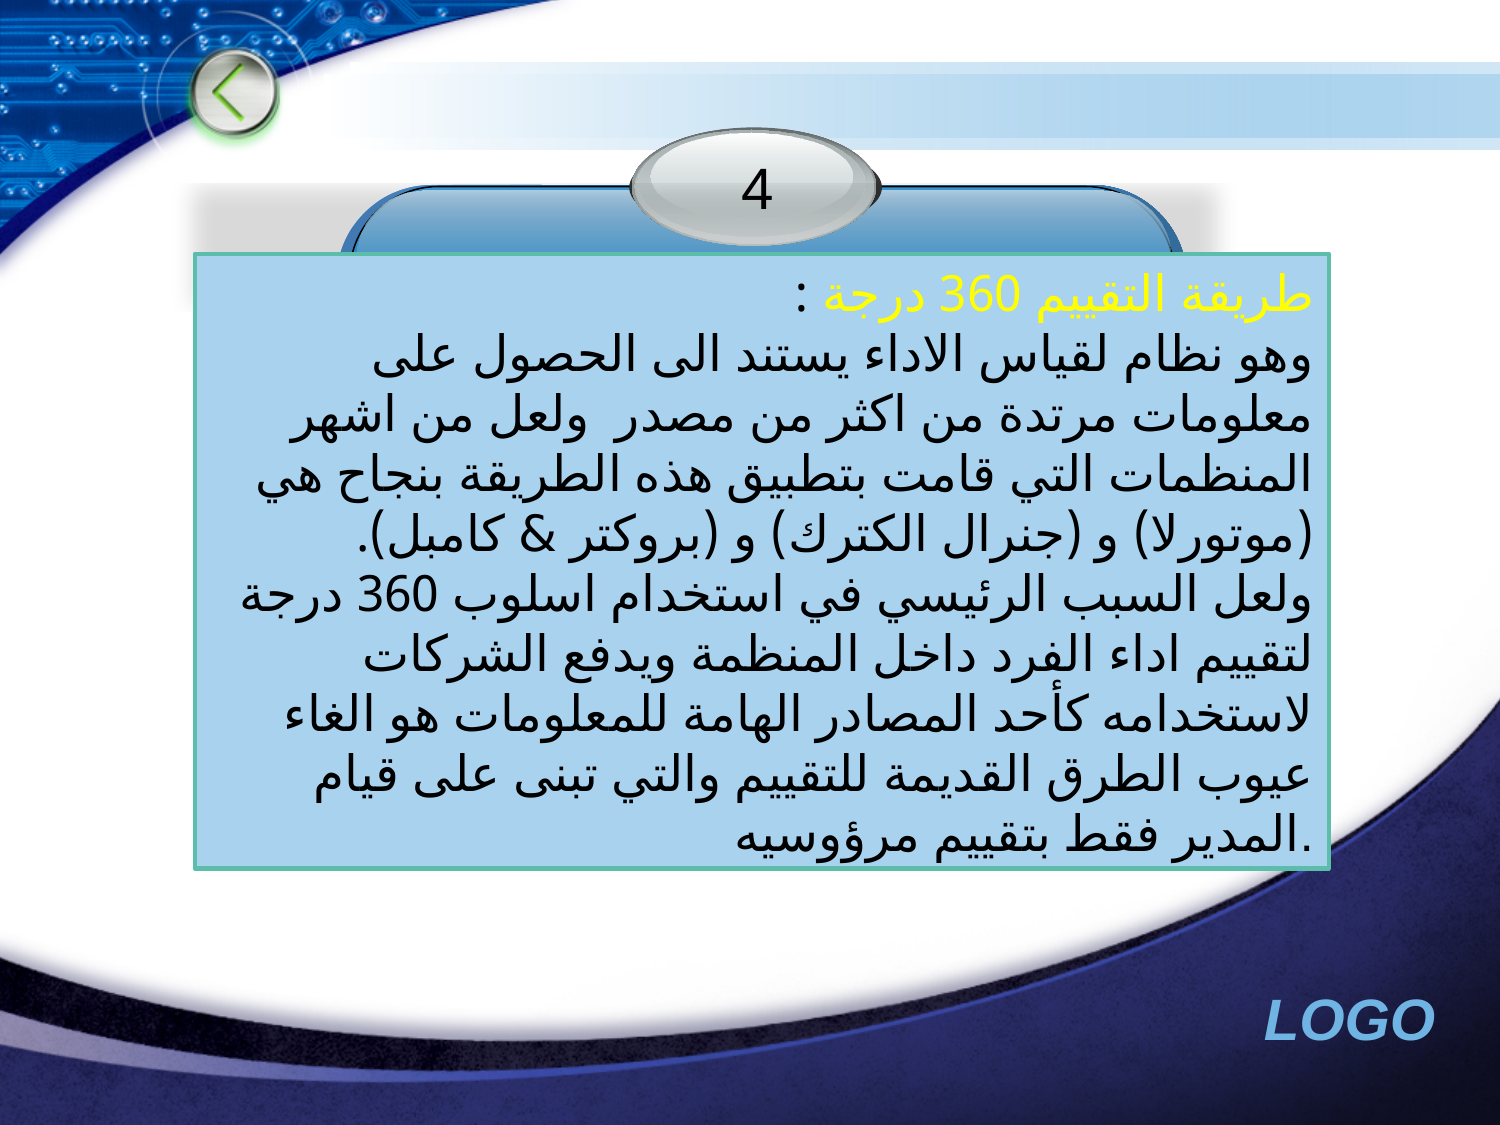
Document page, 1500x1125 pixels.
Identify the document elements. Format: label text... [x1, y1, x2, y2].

text_box طريقة التقييم 360 درجة : وهو نظام لقياس الاداء يستند الى الحصول على معلومات مرتدة من اكثر من مصدر ولعل من اشهر المنظمات التي قامت بتطبيق هذه الطريقة بنجاح هي (موتورلا) و (جنرال الكترك) و (بروكتر & كامبل). ولعل السبب الرئيسي في استخدام اسلوب 360 درجة لتقييم اداء الفرد داخل المنظمة ويدفع الشركات لاستخدامه كأحد المصادر الهامة للمعلومات هو الغاء عيوب الطرق القديمة للتقييم والتي تبنى على قيام المدير فقط بتقييم مرؤوسيه. [193, 252, 1331, 871]
picture [0, 0, 1500, 1125]
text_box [336, 127, 1188, 729]
